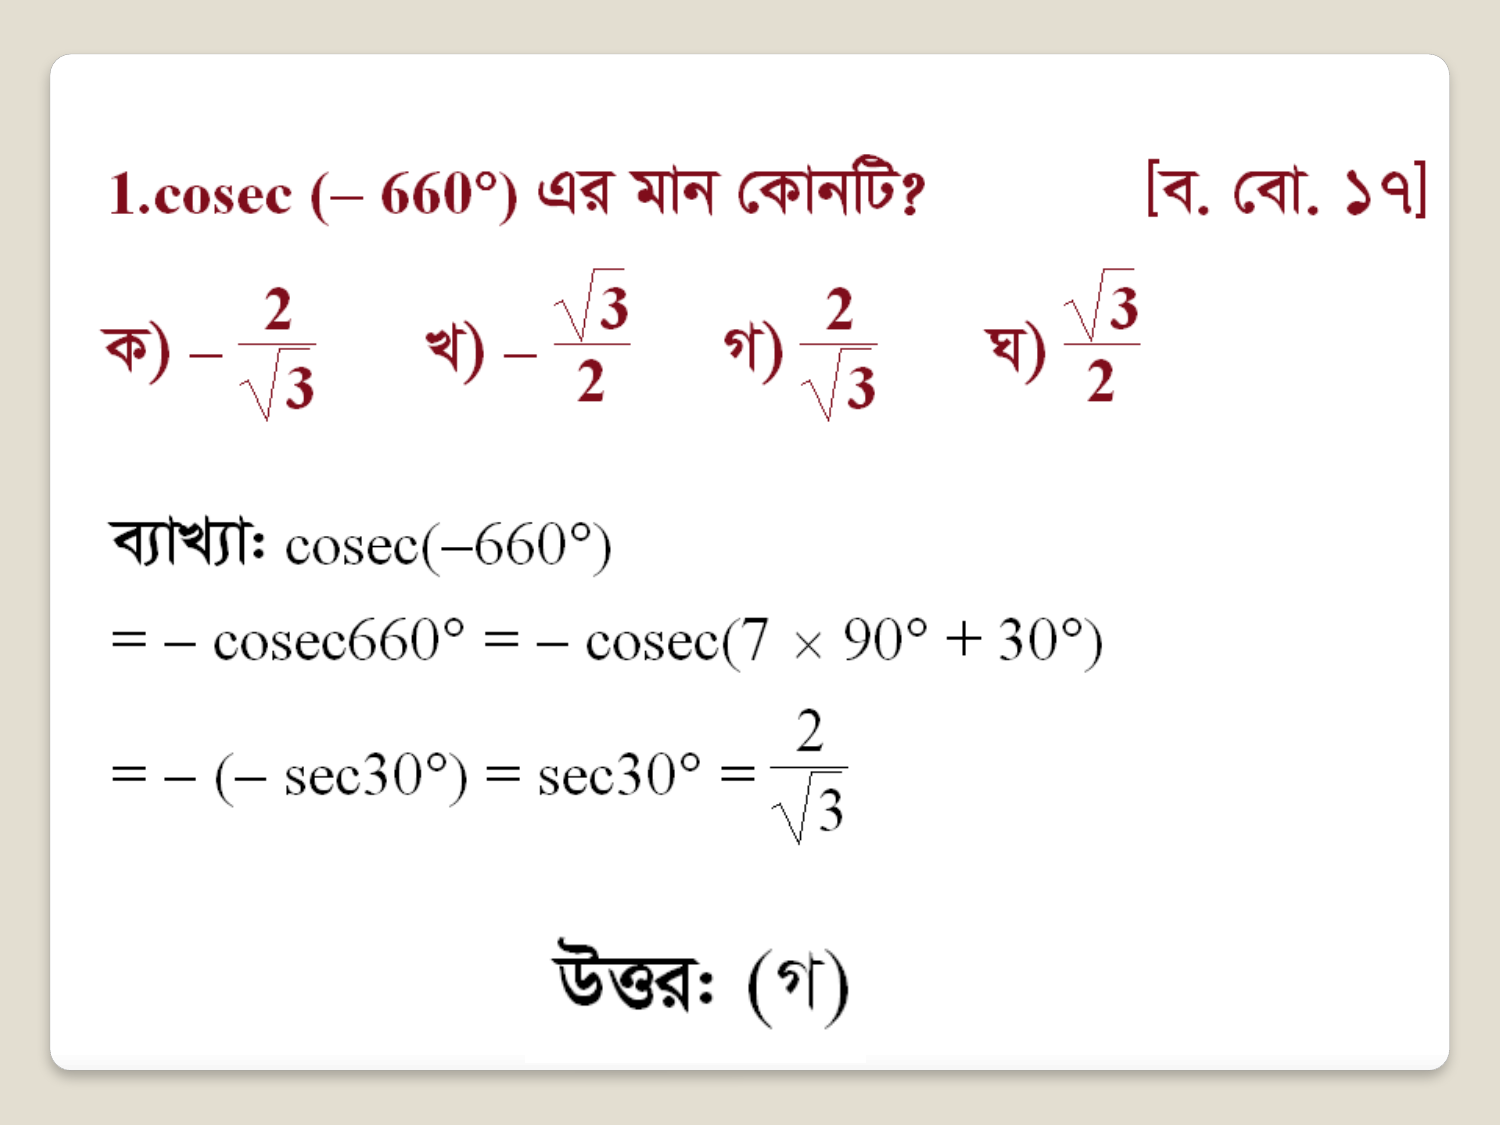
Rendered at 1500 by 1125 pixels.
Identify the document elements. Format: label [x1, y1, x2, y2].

picture [96, 152, 1438, 426]
picture [524, 912, 867, 1063]
picture [99, 499, 1113, 851]
